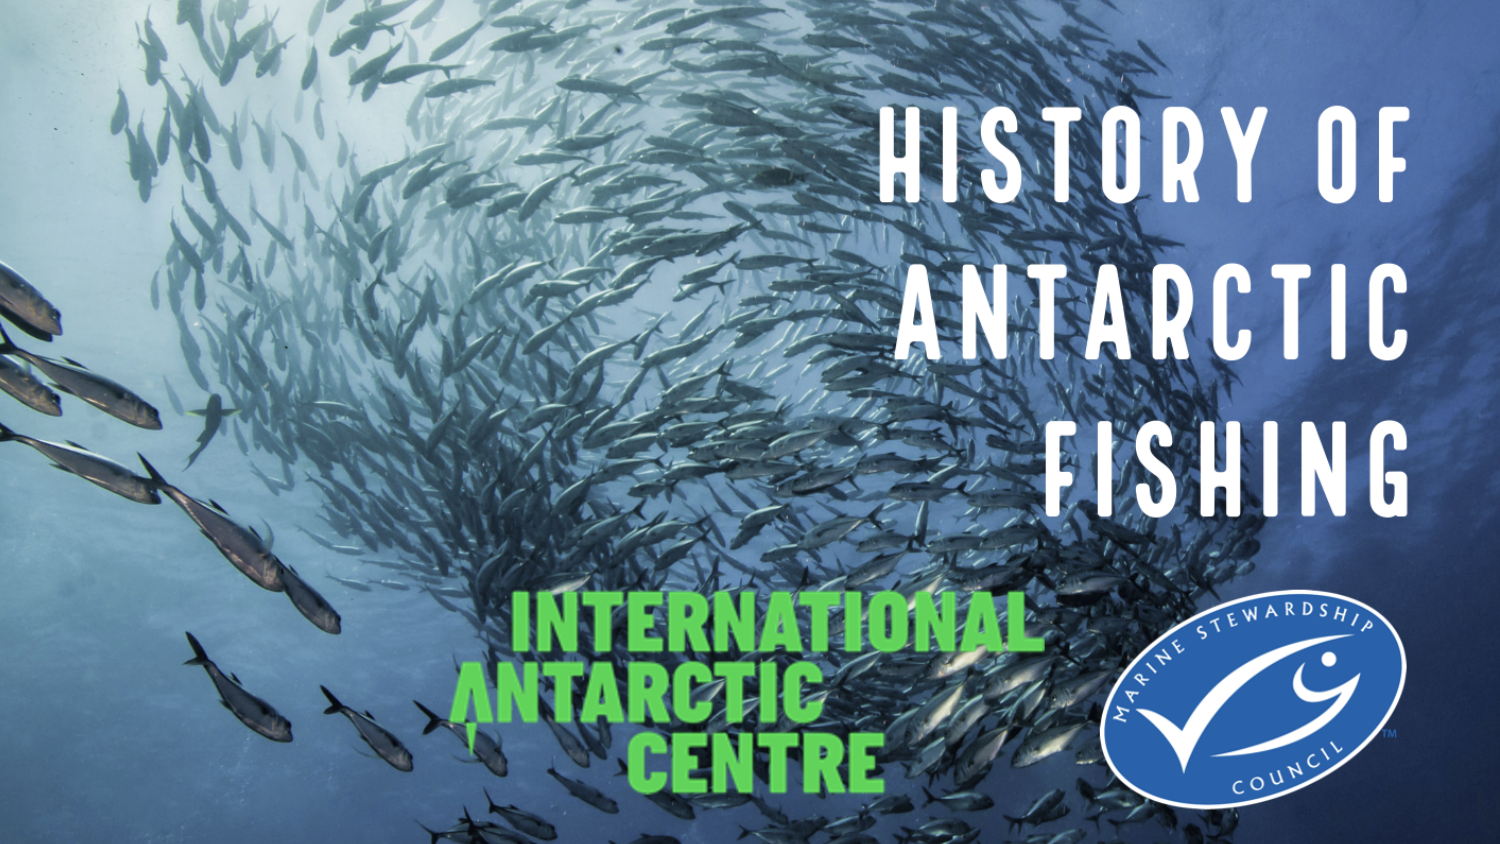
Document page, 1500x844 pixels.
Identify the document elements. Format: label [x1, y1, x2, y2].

list [0, 0, 1500, 844]
